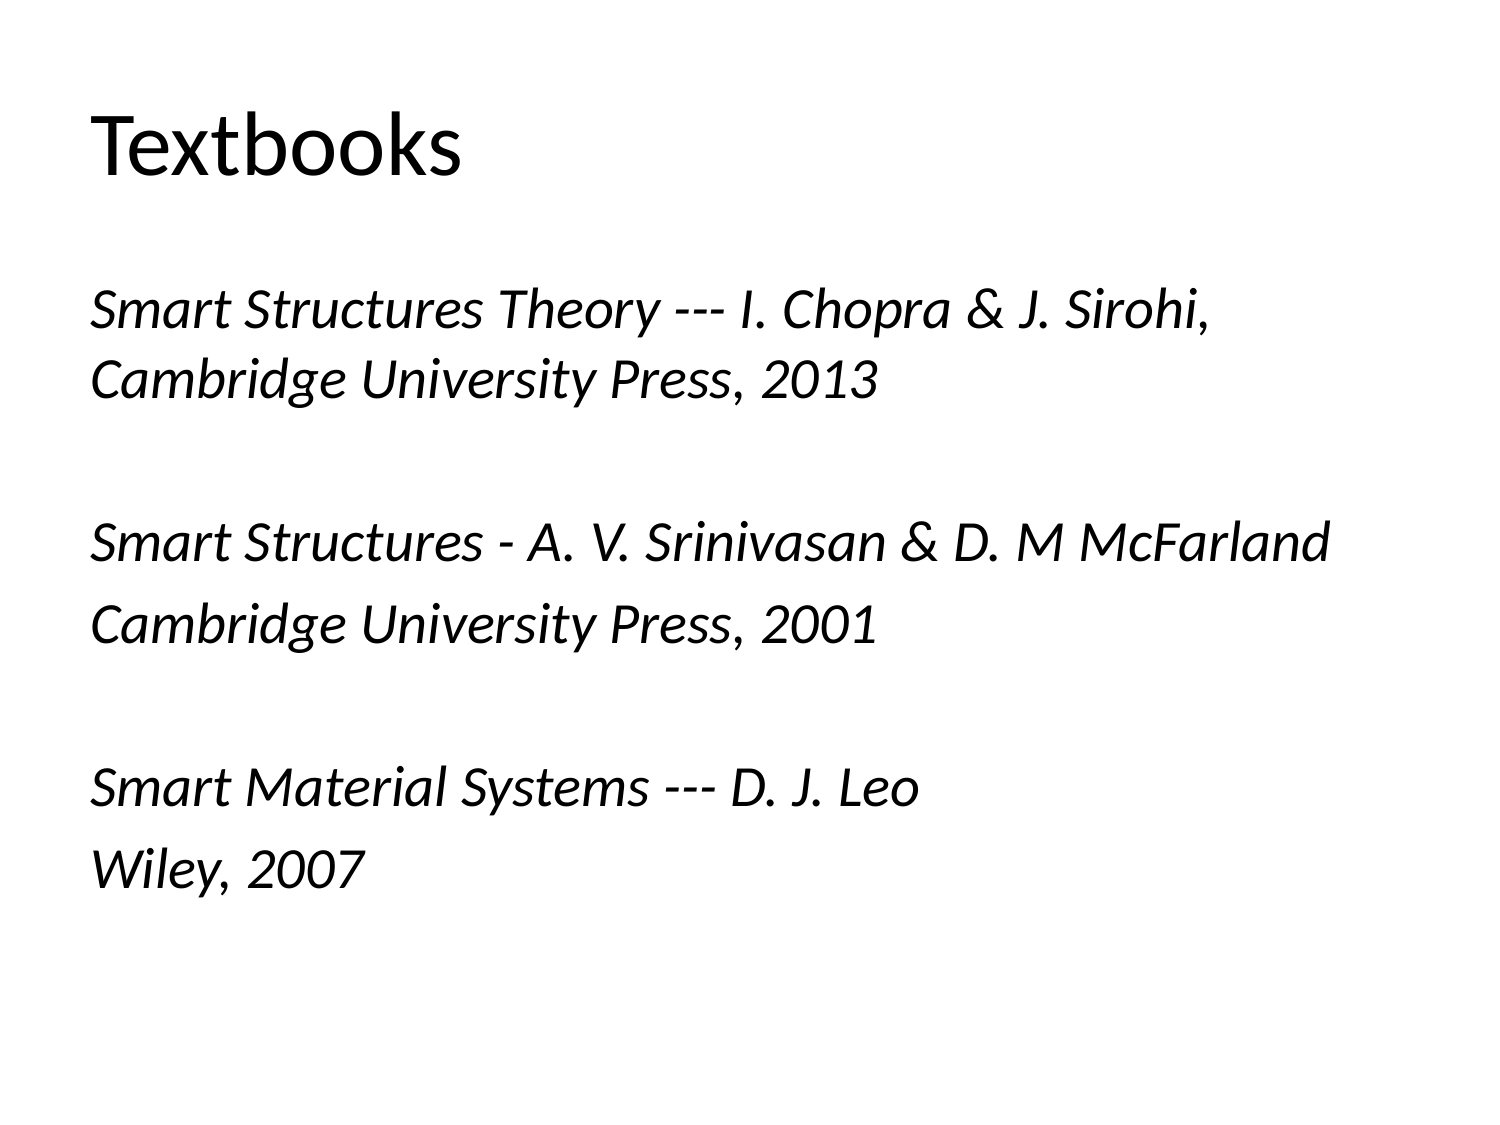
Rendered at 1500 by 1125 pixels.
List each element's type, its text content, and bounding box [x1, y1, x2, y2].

title Textbooks [75, 45, 1425, 233]
list Smart Structures Theory --- I. Chopra & J. Sirohi, Cambridge University Press, 2013 Smart Structures - A. V. Srinivasan & D. M McFarland Cambridge University Press, 2001 Smart Material Systems --- D. J. Leo Wiley, 2007 [75, 262, 1425, 1005]
